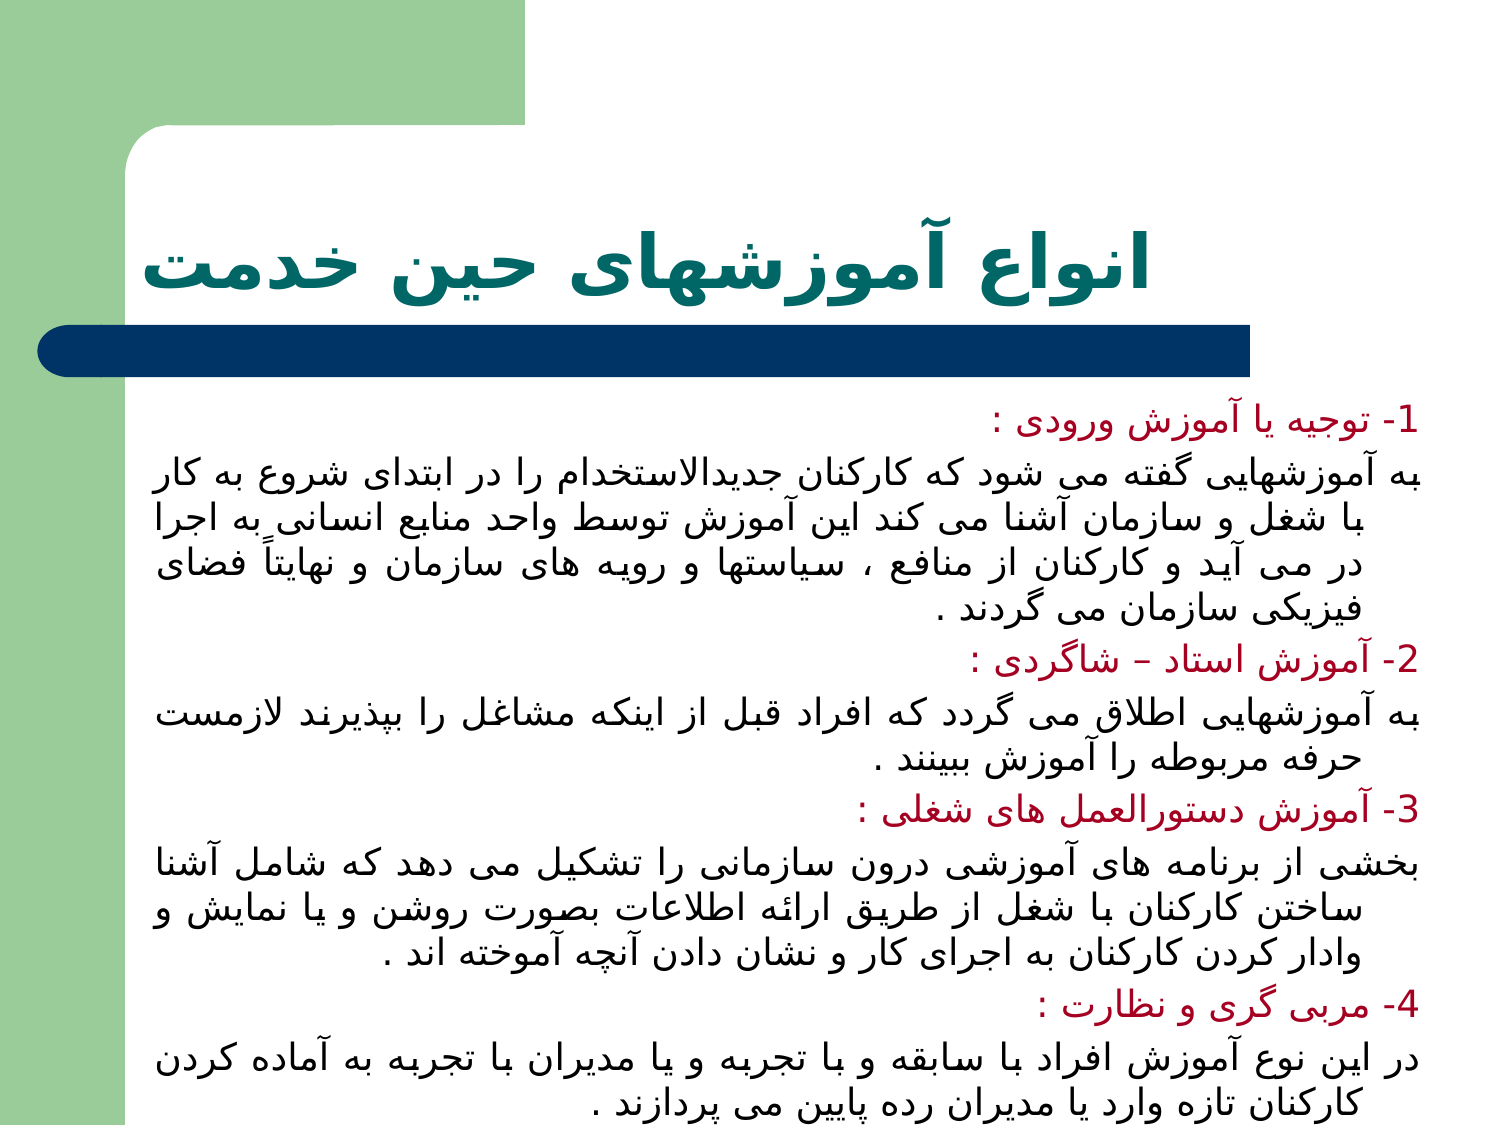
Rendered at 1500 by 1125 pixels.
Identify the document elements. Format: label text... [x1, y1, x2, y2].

title انواع آموزشهای حین خدمت [125, 125, 1425, 313]
list 1- توجیه یا آموزش ورودی : به آموزشهایی گفته می شود که کارکنان جدیدالاستخدام را در ابتدای شروع به کار با شغل و سازمان آشنا می کند این آموزش توسط واحد منابع انسانی به اجرا در می آید و کارکنان از منافع ، سیاستها و رویه های سازمان و نهایتاً فضای فیزیکی سازمان می گردند . 2- آموزش استاد – شاگردی : به آموزشهایی اطلاق می گردد که افراد قبل از اینکه مشاغل را بپذیرند لازمست حرفه مربوطه را آموزش ببینند . 3- آموزش دستورالعمل های شغلی : بخشی از برنامه های آموزشی درون سازمانی را تشکیل می دهد که شامل آشنا ساختن کارکنان با شغل از طریق ارائه اطلاعات بصورت روشن و یا نمایش و وادار کردن کارکنان به اجرای کار و نشان دادن آنچه آموخته اند . 4- مربی گری و نظارت : در این نوع آموزش افراد با سابقه و با تجربه و یا مدیران با تجربه به آماده کردن کارکنان تازه وارد یا مدیران رده پایین می پردازند . [137, 387, 1436, 1071]
